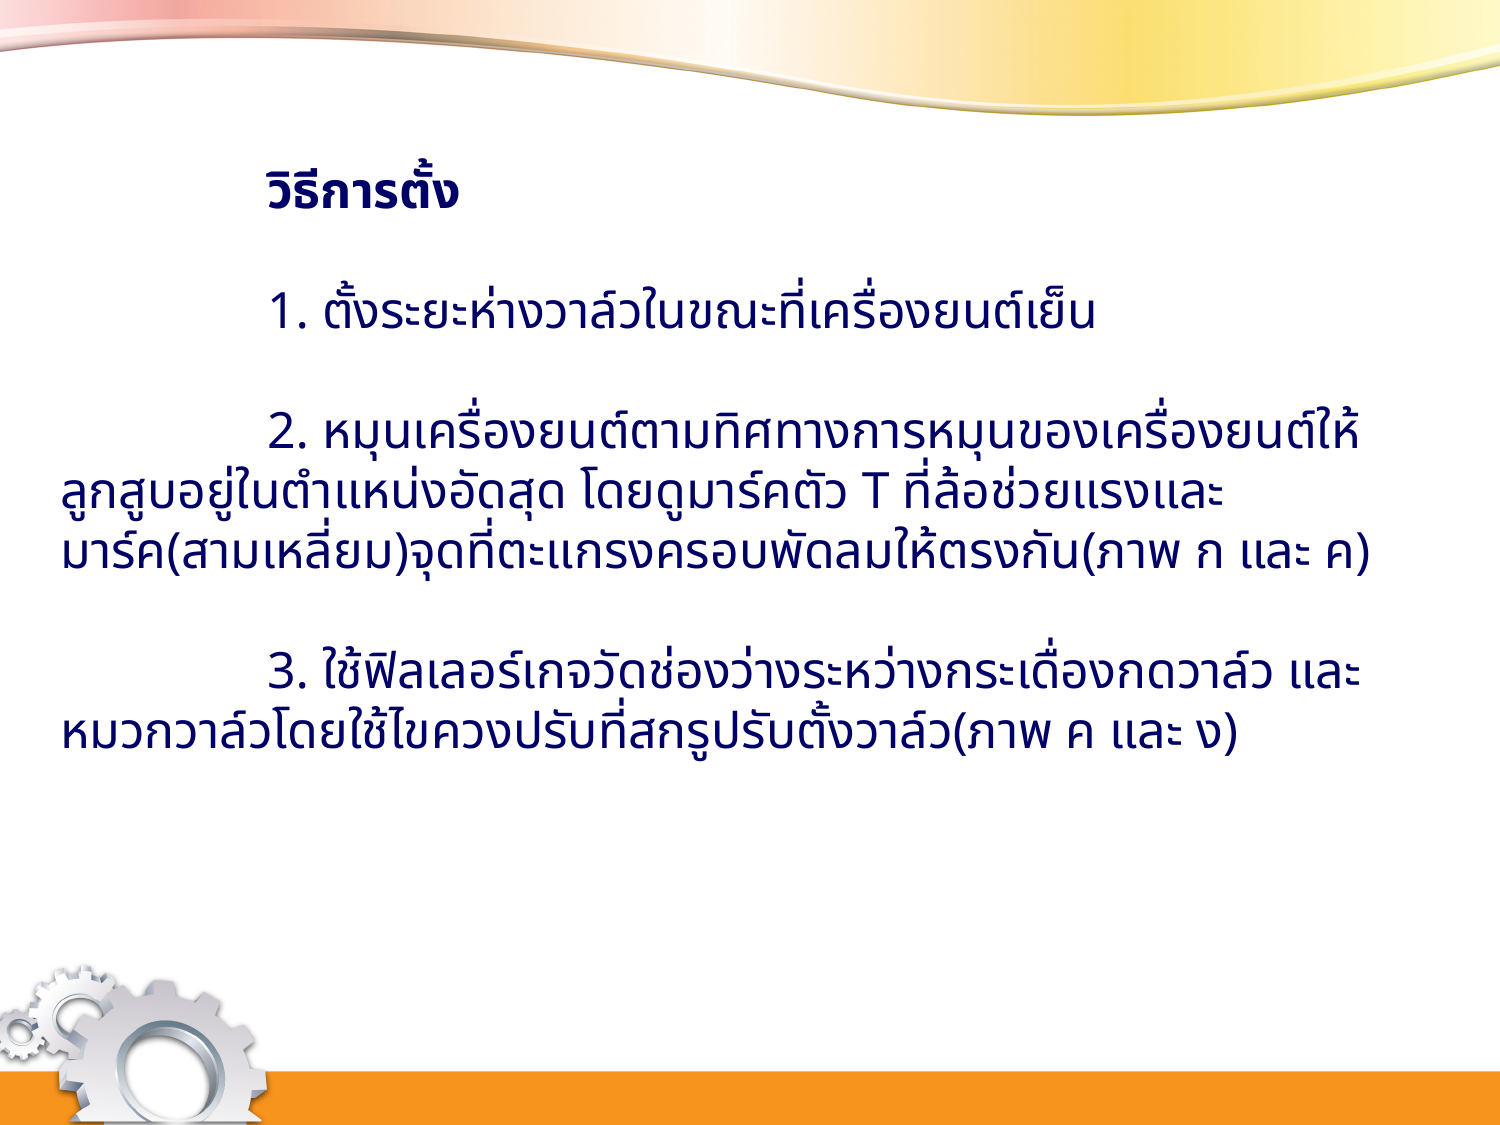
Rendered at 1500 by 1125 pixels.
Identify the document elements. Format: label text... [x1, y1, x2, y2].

text_box วิธีการตั้ง 1. ตั้งระยะห่างวาล์วในขณะที่เครื่องยนต์เย็น 2. หมุนเครื่องยนต์ตามทิศทางการหมุนของเครื่องยนต์ให้ลูกสูบอยู่ในตำแหน่งอัดสุด โดยดูมาร์คตัว T ที่ล้อช่วยแรงและมาร์ค(สามเหลี่ยม)จุดที่ตะแกรงครอบพัดลมให้ตรงกัน(ภาพ ก และ ค) 3. ใช้ฟิลเลอร์เกจวัดช่องว่างระหว่างกระเดื่องกดวาล์ว และหมวกวาล์วโดยใช้ไขควงปรับที่สกรูปรับตั้งวาล์ว(ภาพ ค และ ง) [45, 151, 1446, 767]
picture [0, 0, 1500, 1125]
